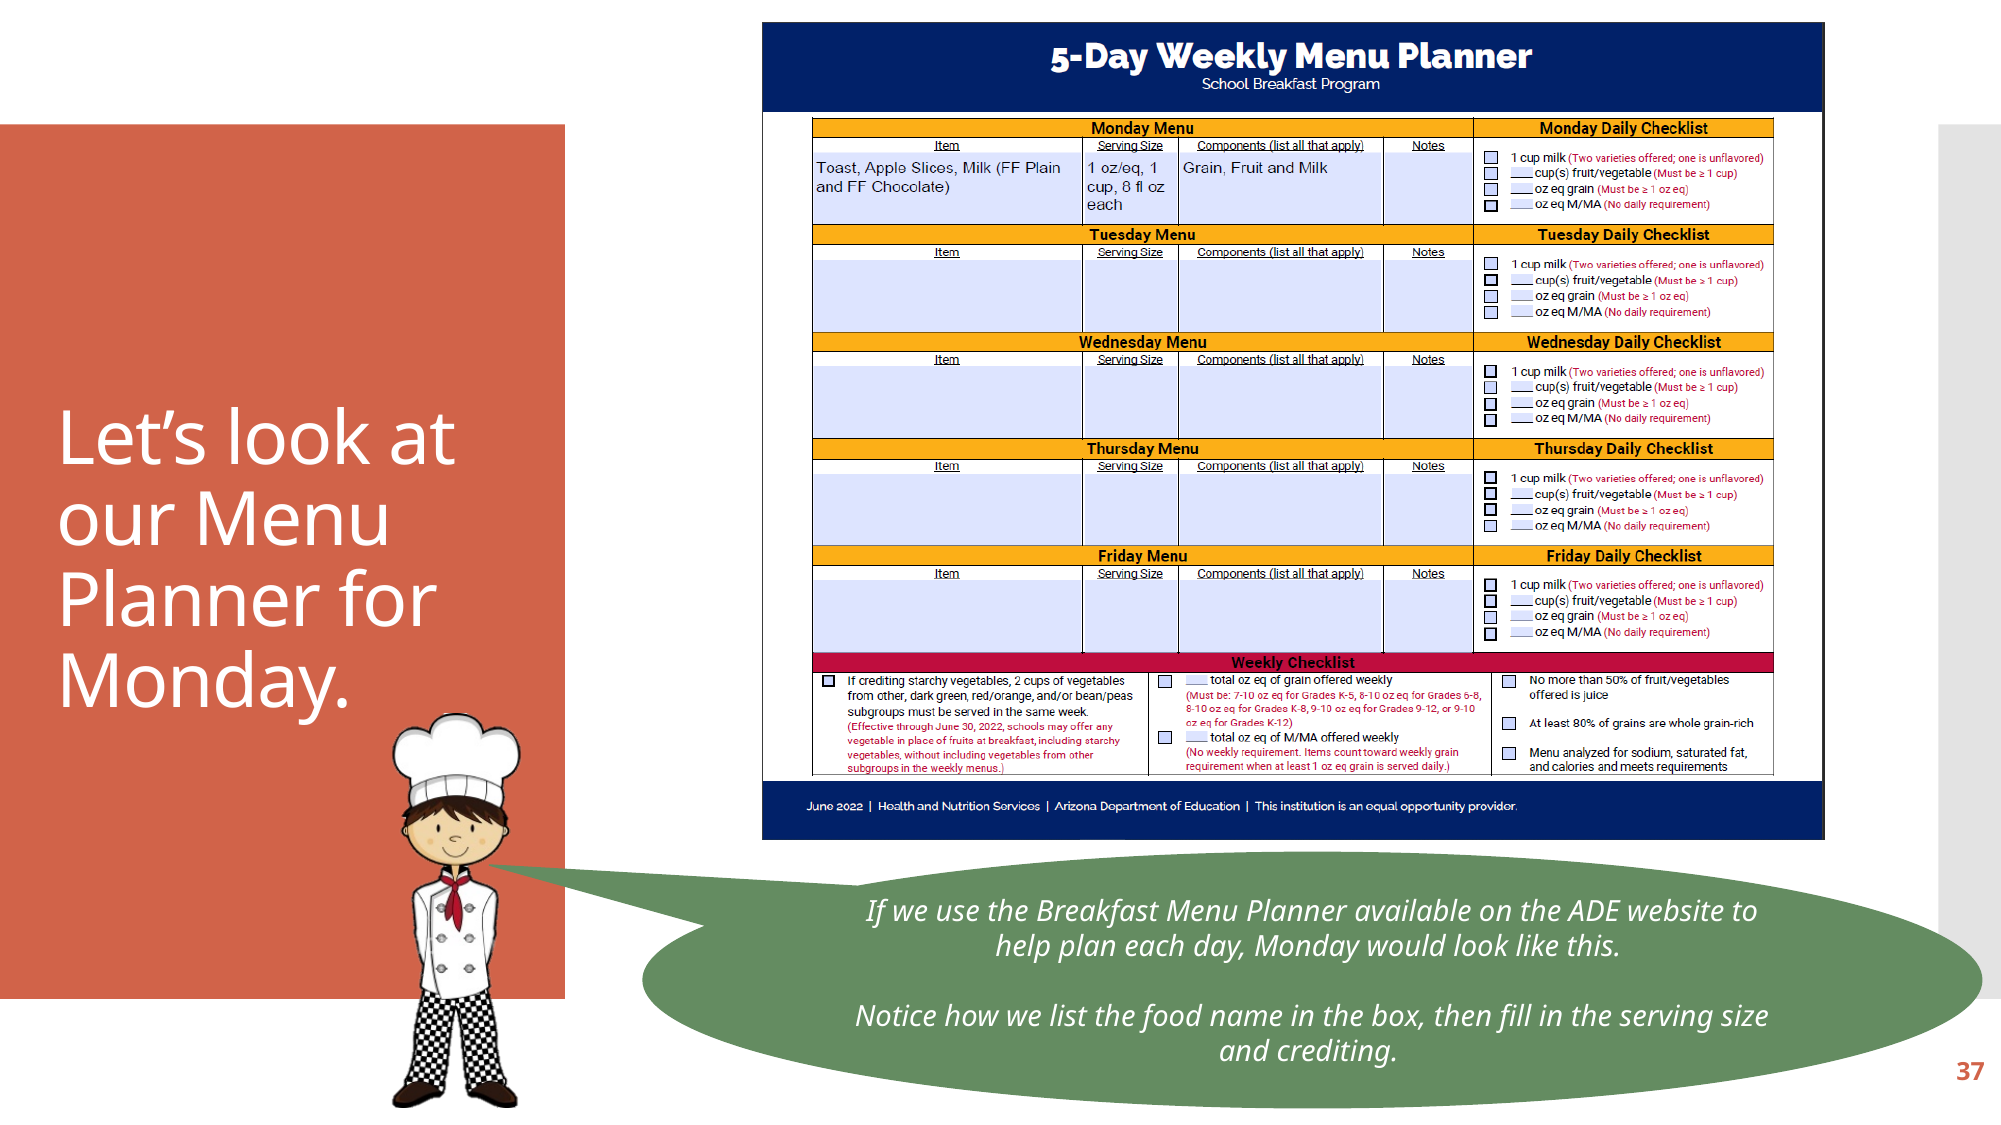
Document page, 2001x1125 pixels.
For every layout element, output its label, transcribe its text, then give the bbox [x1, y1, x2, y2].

picture [761, 22, 1825, 840]
picture [300, 713, 613, 1108]
text_box If we use the Breakfast Menu Planner available on the ADE website to help plan each day, Monday would look like this. Notice how we list the food name in the box, then fill in the serving size and crediting. [613, 851, 1983, 1109]
slide_number 37 [1748, 1042, 2000, 1102]
title Let’s look at our Menu Planner for Monday. [41, 184, 525, 940]
